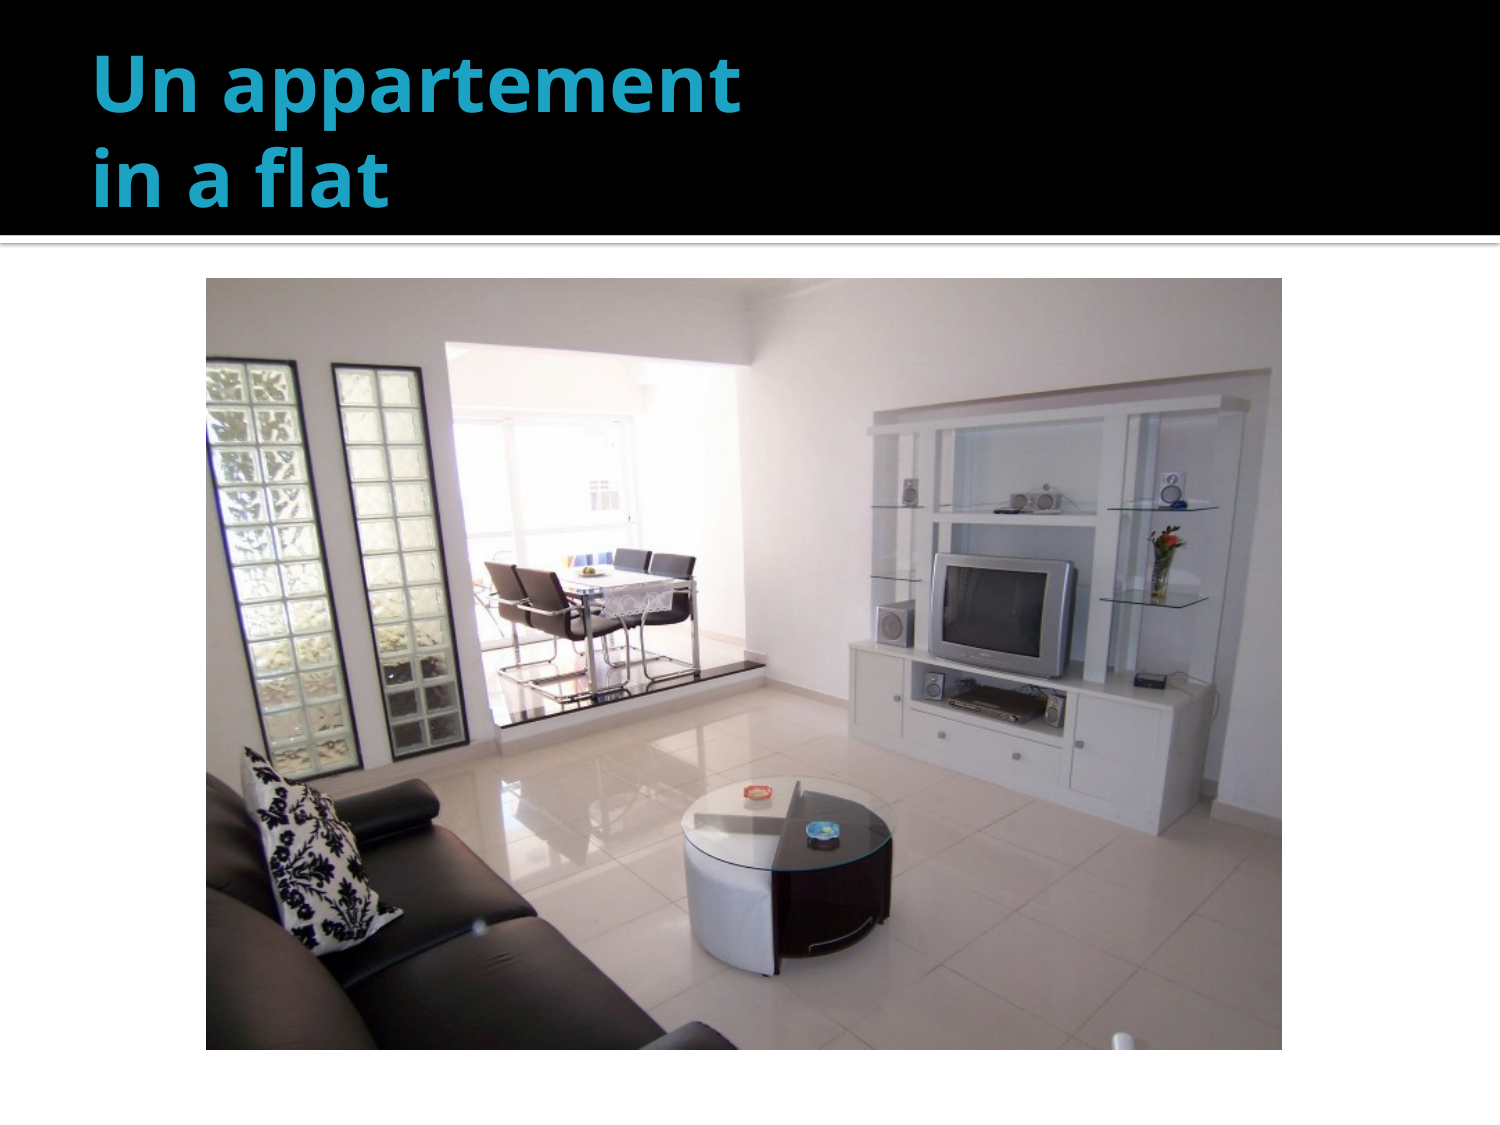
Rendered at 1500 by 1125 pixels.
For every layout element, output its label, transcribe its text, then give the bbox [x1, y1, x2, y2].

title Un appartement in a flat [75, 25, 1425, 231]
picture [206, 278, 1282, 1050]
